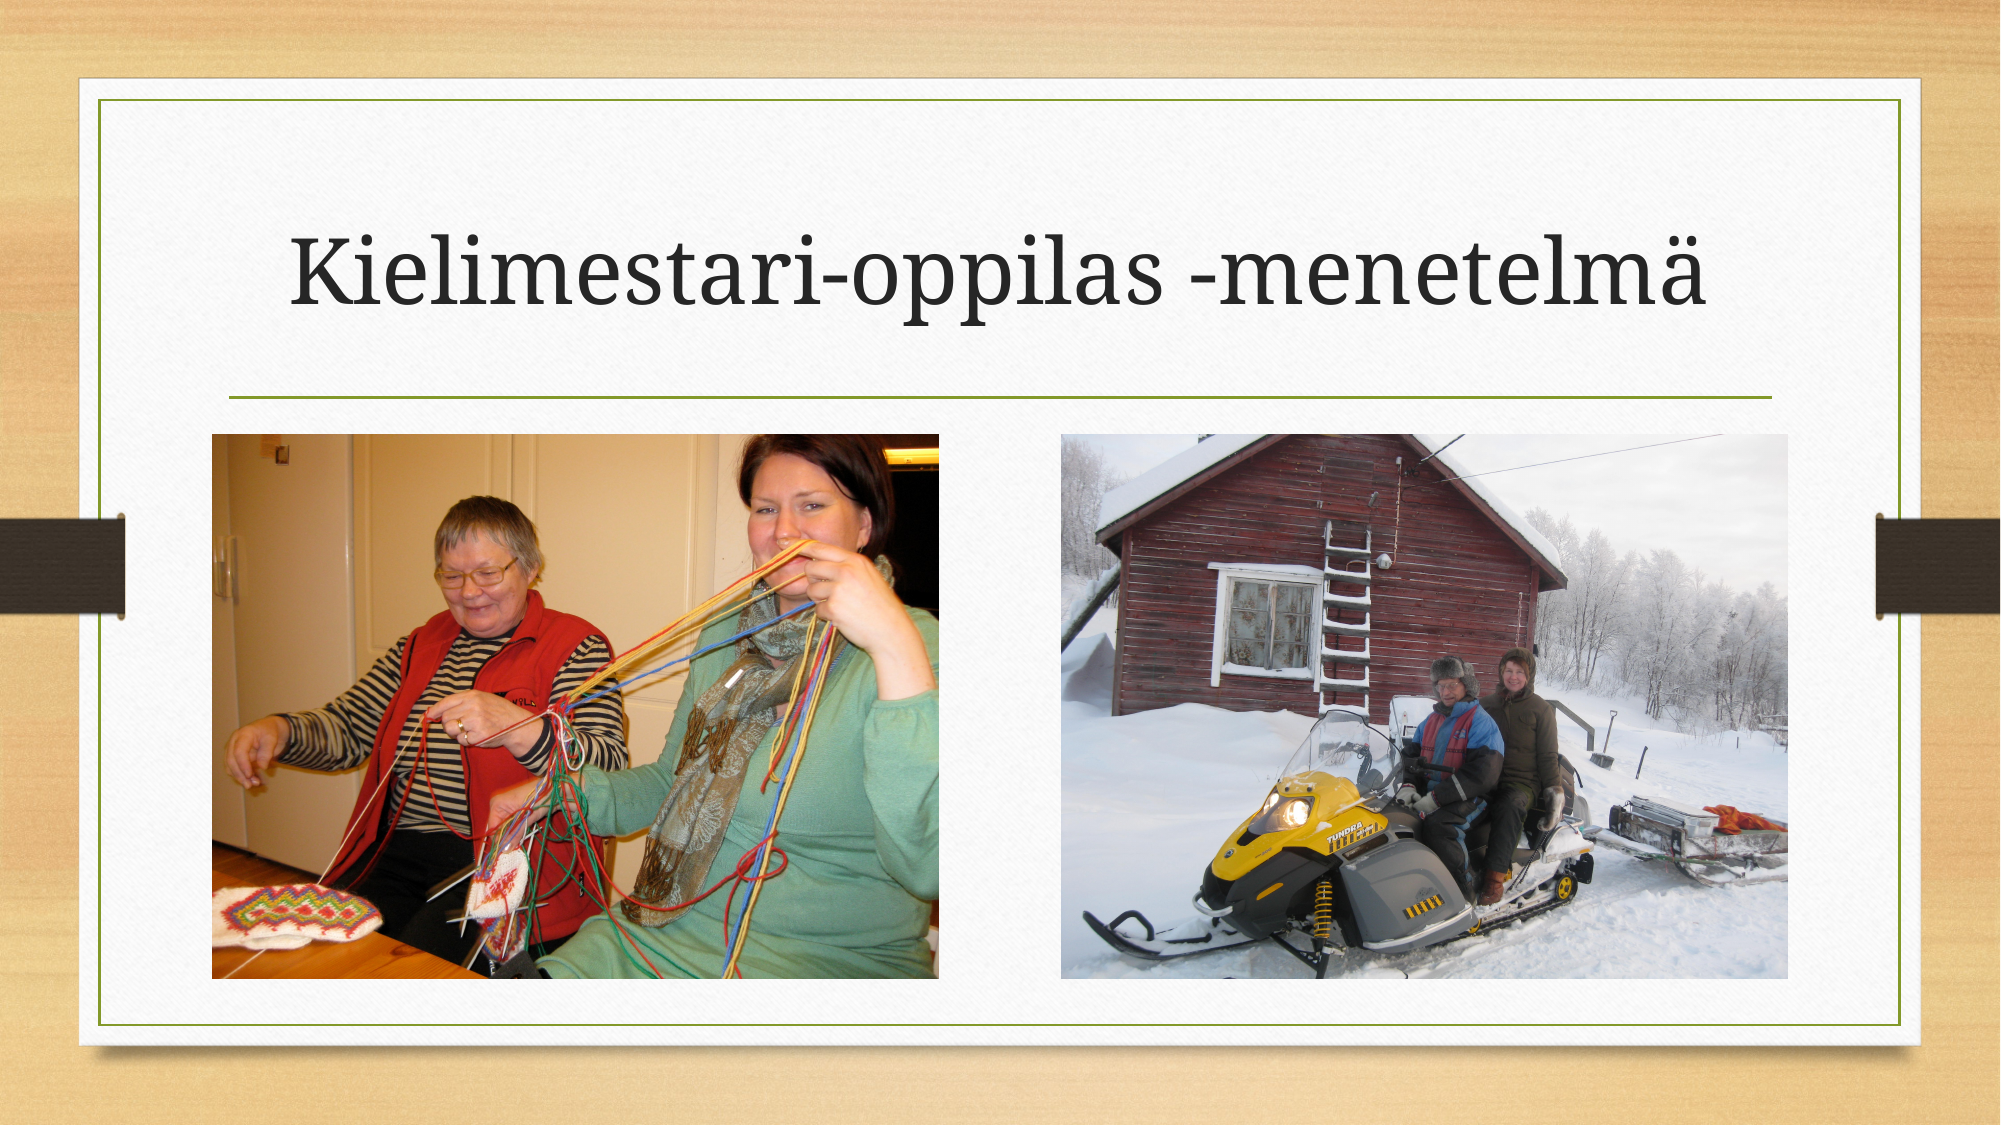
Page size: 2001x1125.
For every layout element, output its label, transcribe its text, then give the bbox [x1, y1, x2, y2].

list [212, 434, 939, 980]
title Kielimestari-oppilas -menetelmä [212, 161, 1788, 375]
picture [0, 0, 2001, 1125]
